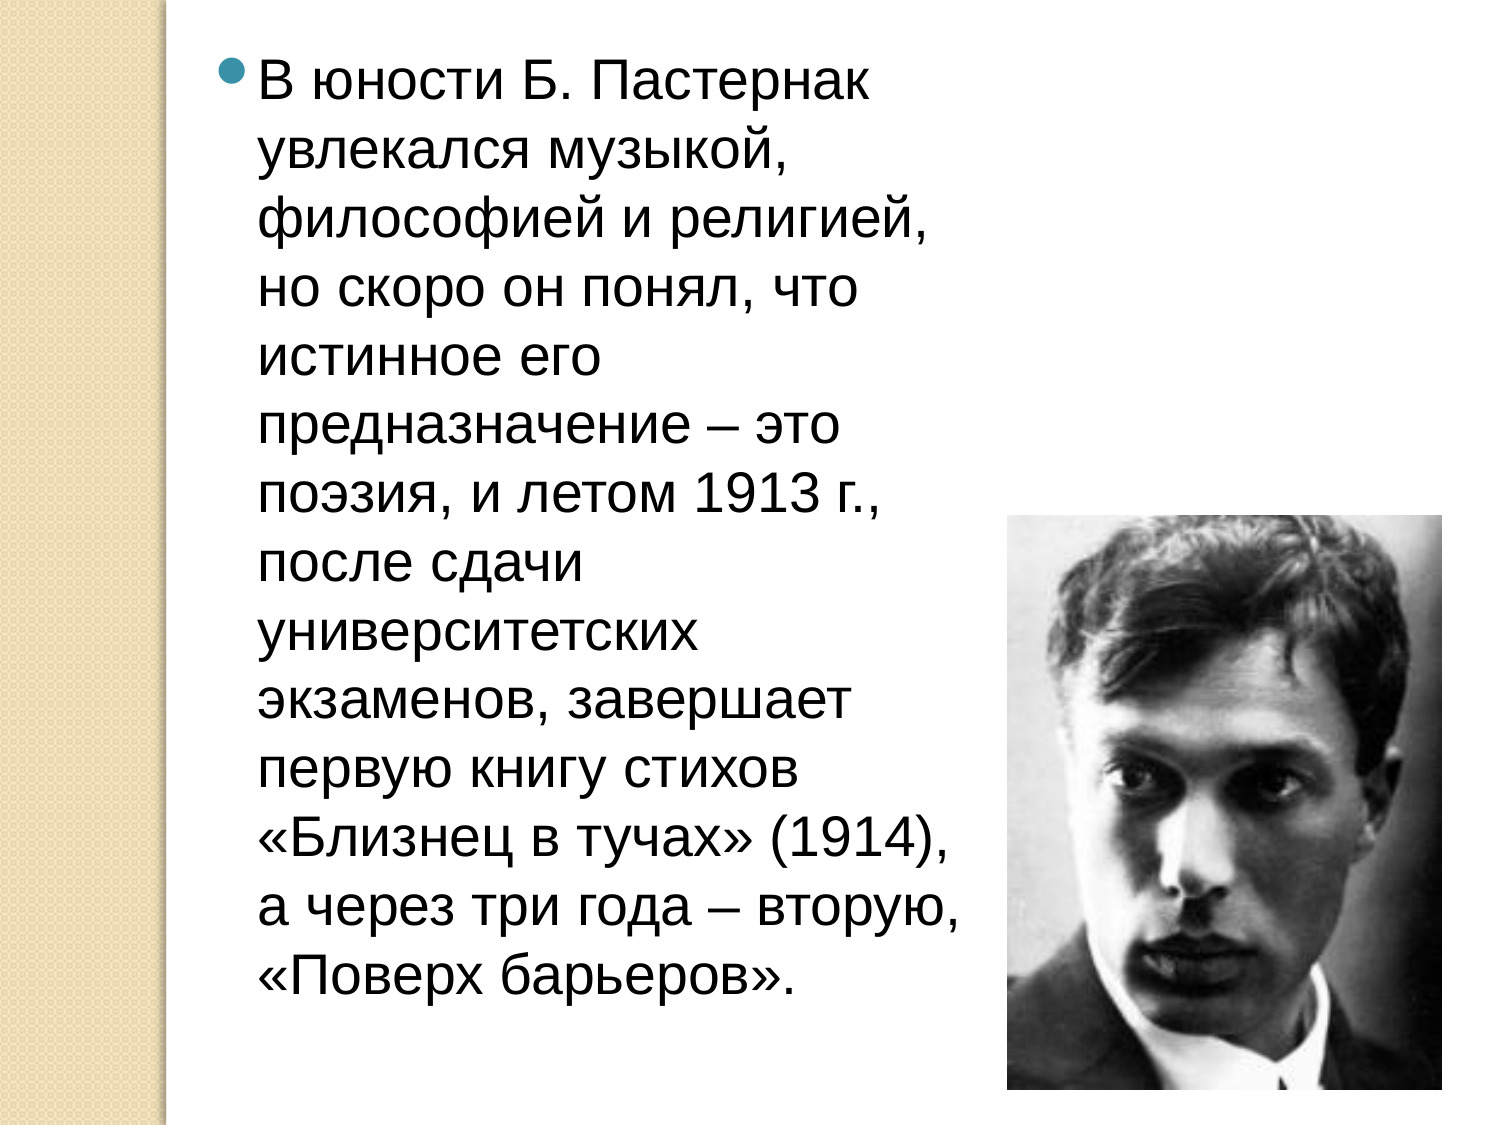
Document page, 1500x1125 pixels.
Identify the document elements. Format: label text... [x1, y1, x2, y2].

list В юности Б. Пастернак увлекался музыкой, философией и религией, но скоро он понял, что истинное его предназначение – это поэзия, и летом 1913 г., после сдачи университетских экзаменов, завершает первую книгу стихов «Близнец в тучах» (1914), а через три года – вторую, «Поверх барьеров». [187, 35, 985, 1079]
picture [1007, 515, 1442, 1091]
